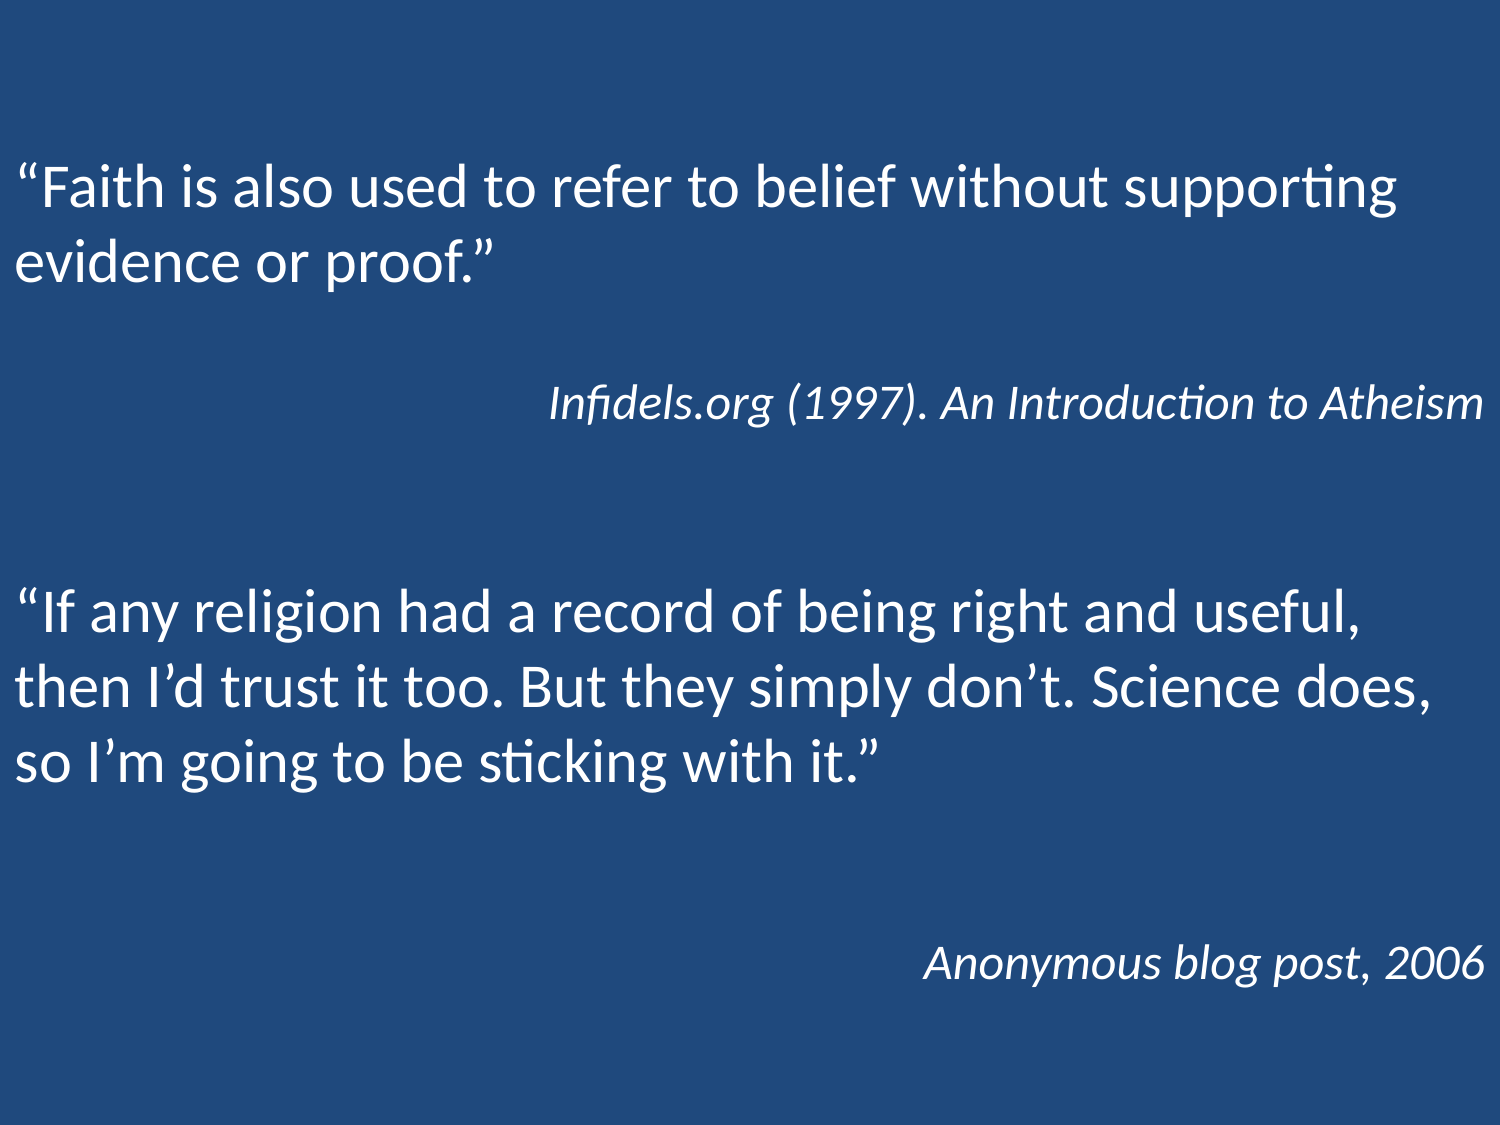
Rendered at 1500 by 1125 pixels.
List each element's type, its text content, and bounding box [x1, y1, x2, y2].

text_box “If any religion had a record of being right and useful, then I’d trust it too. But they simply don’t. Science does, so I’m going to be sticking with it.” Anonymous blog post, 2006 [0, 562, 1500, 997]
text_box “Faith is also used to refer to belief without supporting evidence or proof.” Infidels.org (1997). An Introduction to Atheism [0, 137, 1500, 438]
